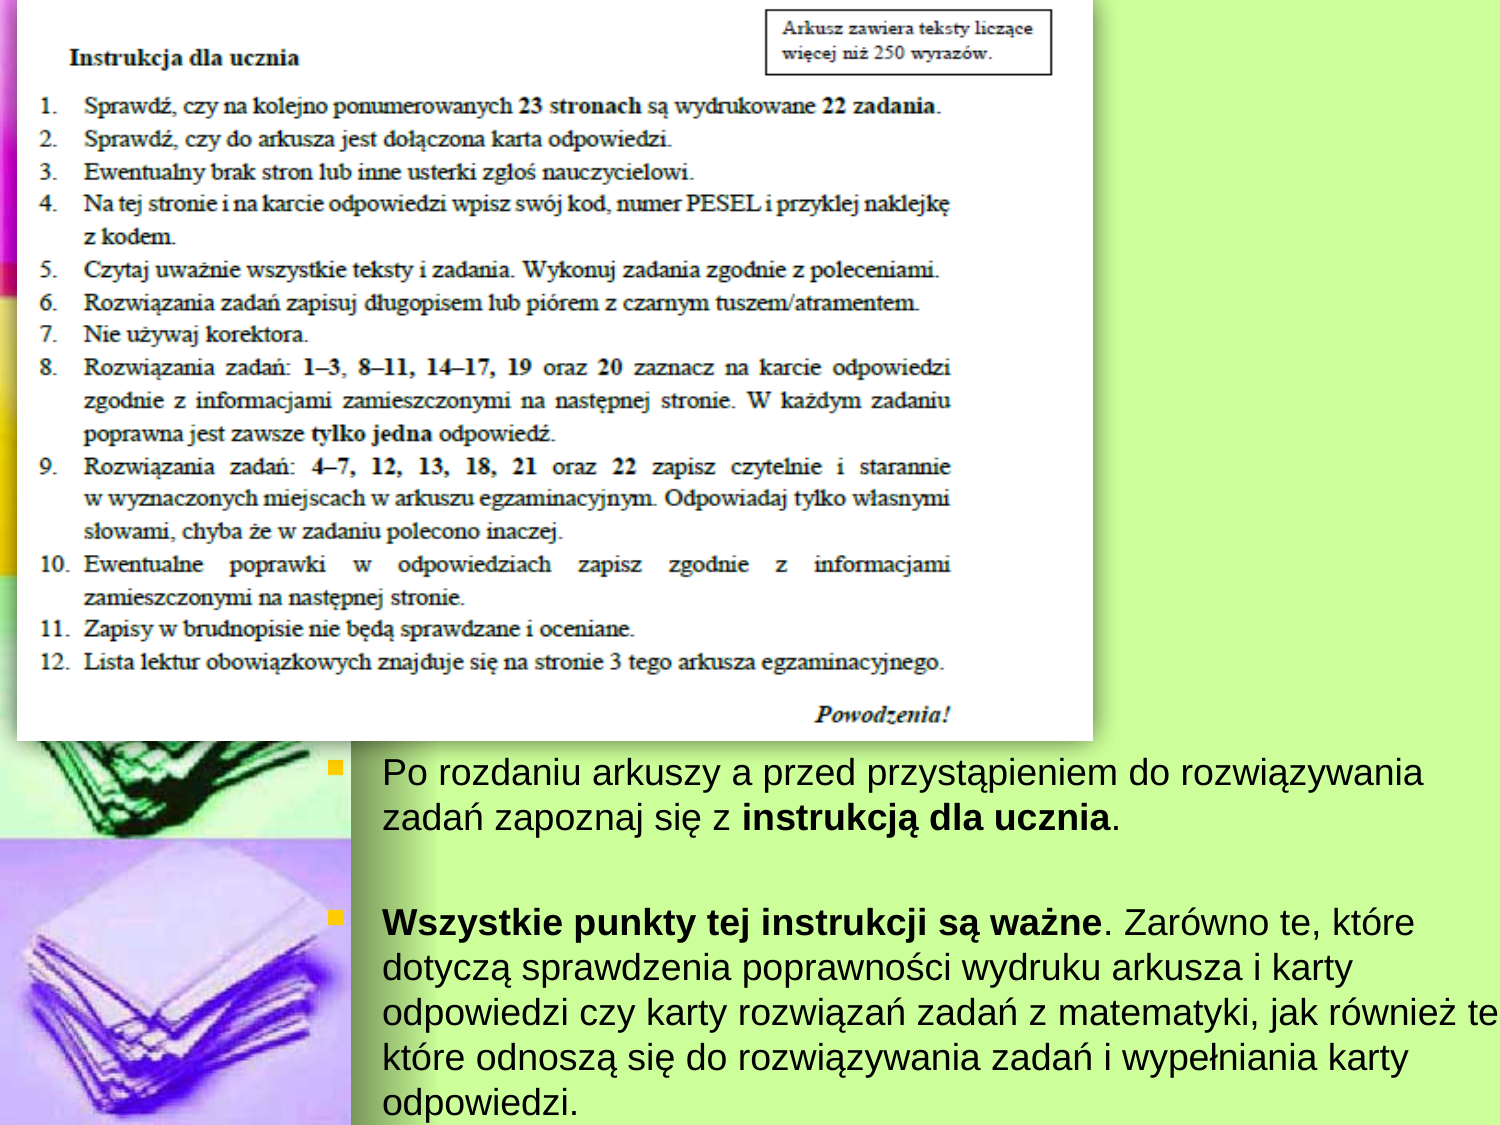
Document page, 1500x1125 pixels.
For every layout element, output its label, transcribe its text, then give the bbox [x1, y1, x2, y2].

picture [0, 0, 1093, 1125]
list Po rozdaniu arkuszy a przed przystąpieniem do rozwiązywania zadań zapoznaj się z instrukcją dla ucznia. Wszystkie punkty tej instrukcji są ważne. Zarówno te, które dotyczą sprawdzenia poprawności wydruku arkusza i karty odpowiedzi czy karty rozwiązań zadań z matematyki, jak również te, które odnoszą się do rozwiązywania zadań i wypełniania karty odpowiedzi. [310, 740, 1500, 1125]
